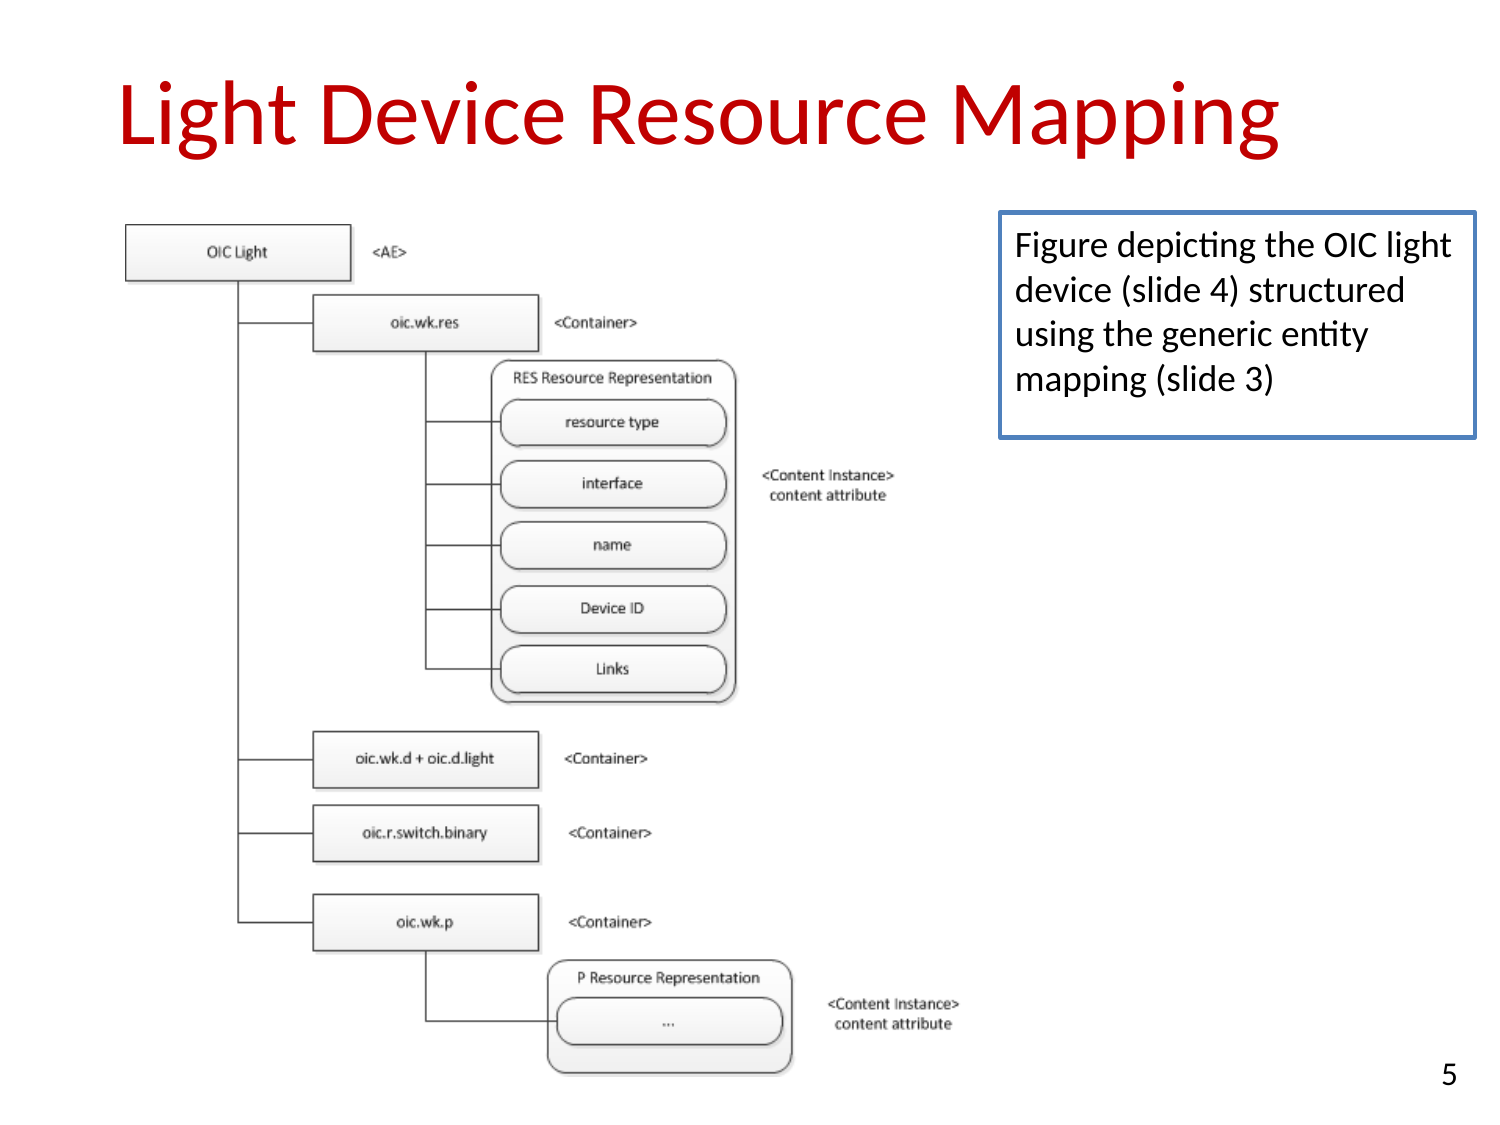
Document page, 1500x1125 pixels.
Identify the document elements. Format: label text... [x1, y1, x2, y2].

picture [124, 224, 965, 1077]
list Figure depicting the OIC light device (slide 4) structured using the generic entity mapping (slide 3) [999, 212, 1475, 438]
title Light Device Resource Mapping [75, 45, 1325, 163]
